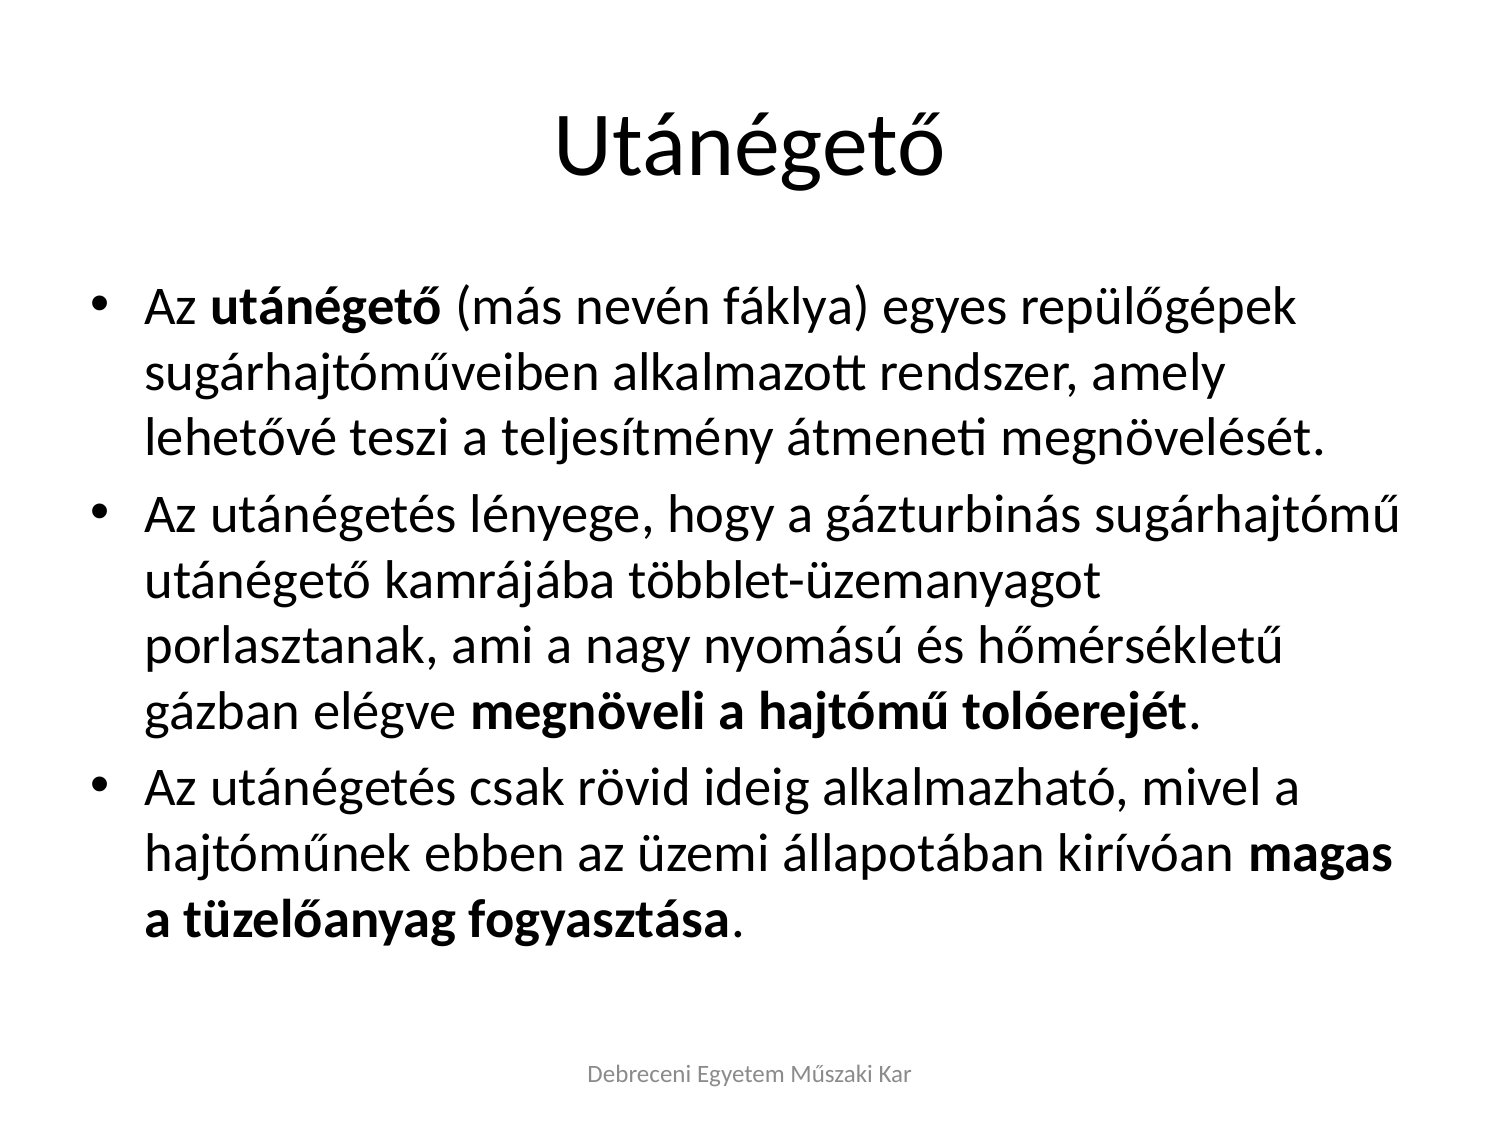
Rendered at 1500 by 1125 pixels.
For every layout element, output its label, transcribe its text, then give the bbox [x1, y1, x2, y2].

footer Debreceni Egyetem Műszaki Kar [512, 1042, 988, 1103]
title Utánégető [75, 45, 1425, 233]
list Az utánégető (más nevén fáklya) egyes repülőgépek sugárhajtóműveiben alkalmazott rendszer, amely lehetővé teszi a teljesítmény átmeneti megnövelését. Az utánégetés lényege, hogy a gázturbinás sugárhajtómű utánégető kamrájába többlet-üzemanyagot porlasztanak, ami a nagy nyomású és hőmérsékletű gázban elégve megnöveli a hajtómű tolóerejét. Az utánégetés csak rövid ideig alkalmazható, mivel a hajtóműnek ebben az üzemi állapotában kirívóan magas a tüzelőanyag fogyasztása. [75, 262, 1425, 1005]
